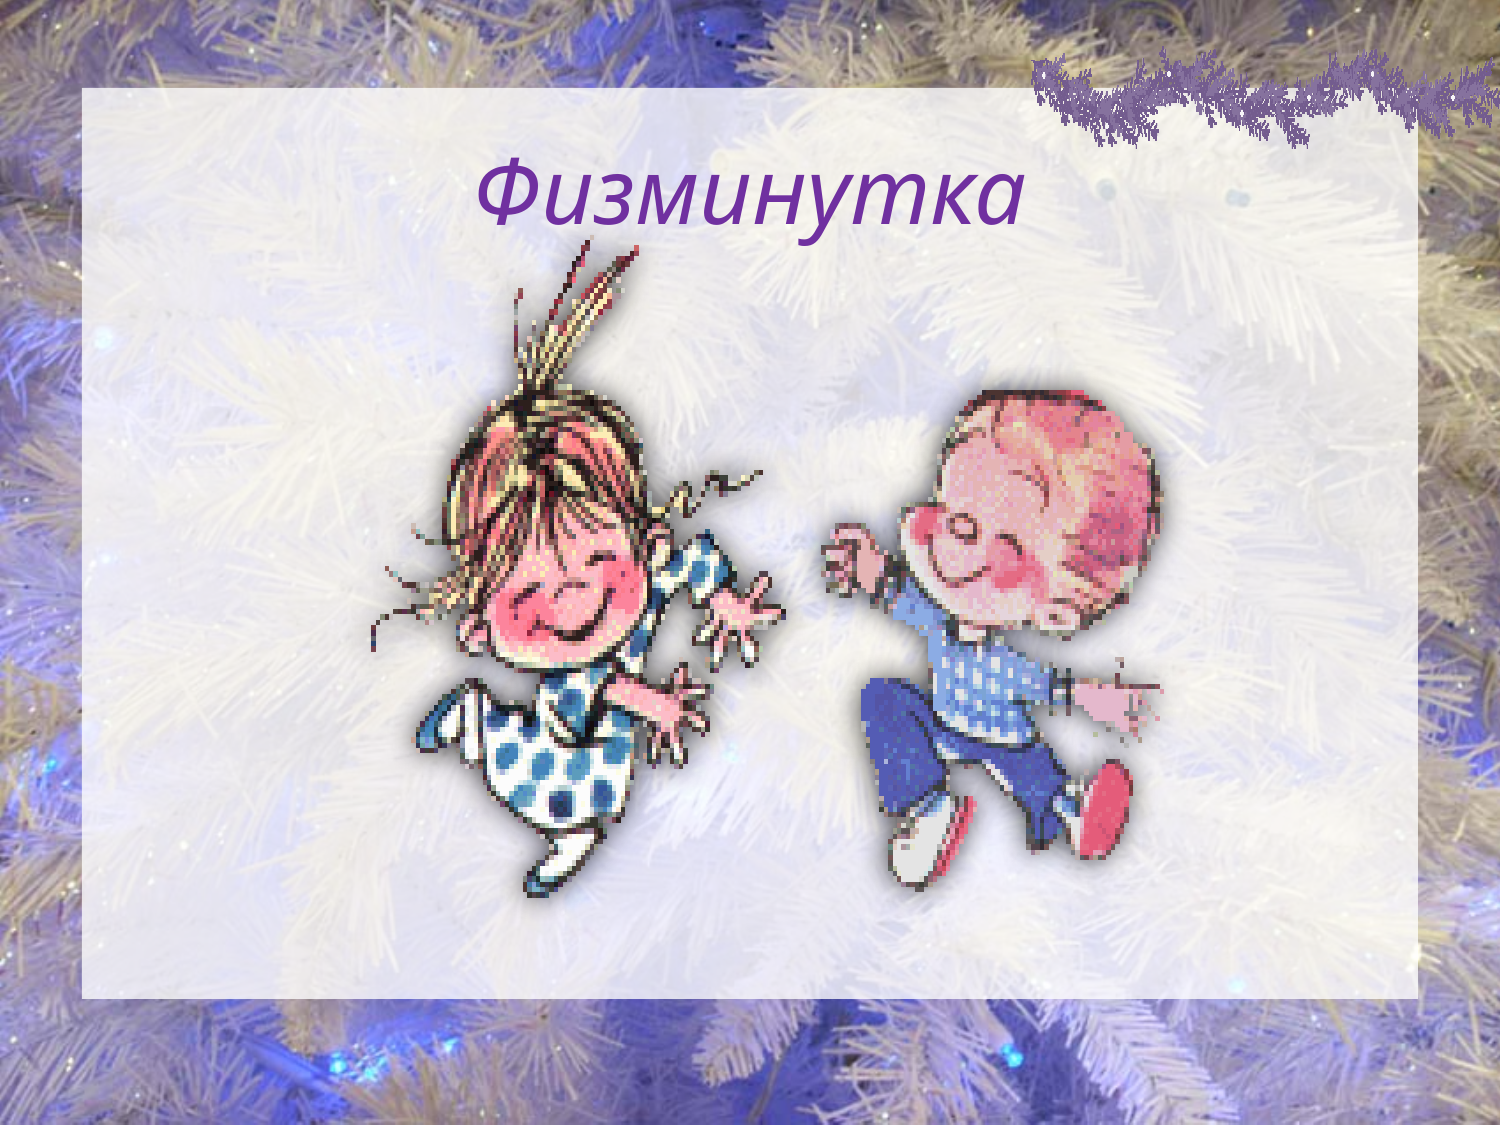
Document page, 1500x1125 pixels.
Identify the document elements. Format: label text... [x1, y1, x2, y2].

picture [0, 0, 1500, 1125]
text_box [80, 282, 1420, 1001]
text_box [80, 86, 1025, 93]
title Физминутка [75, 93, 1425, 282]
